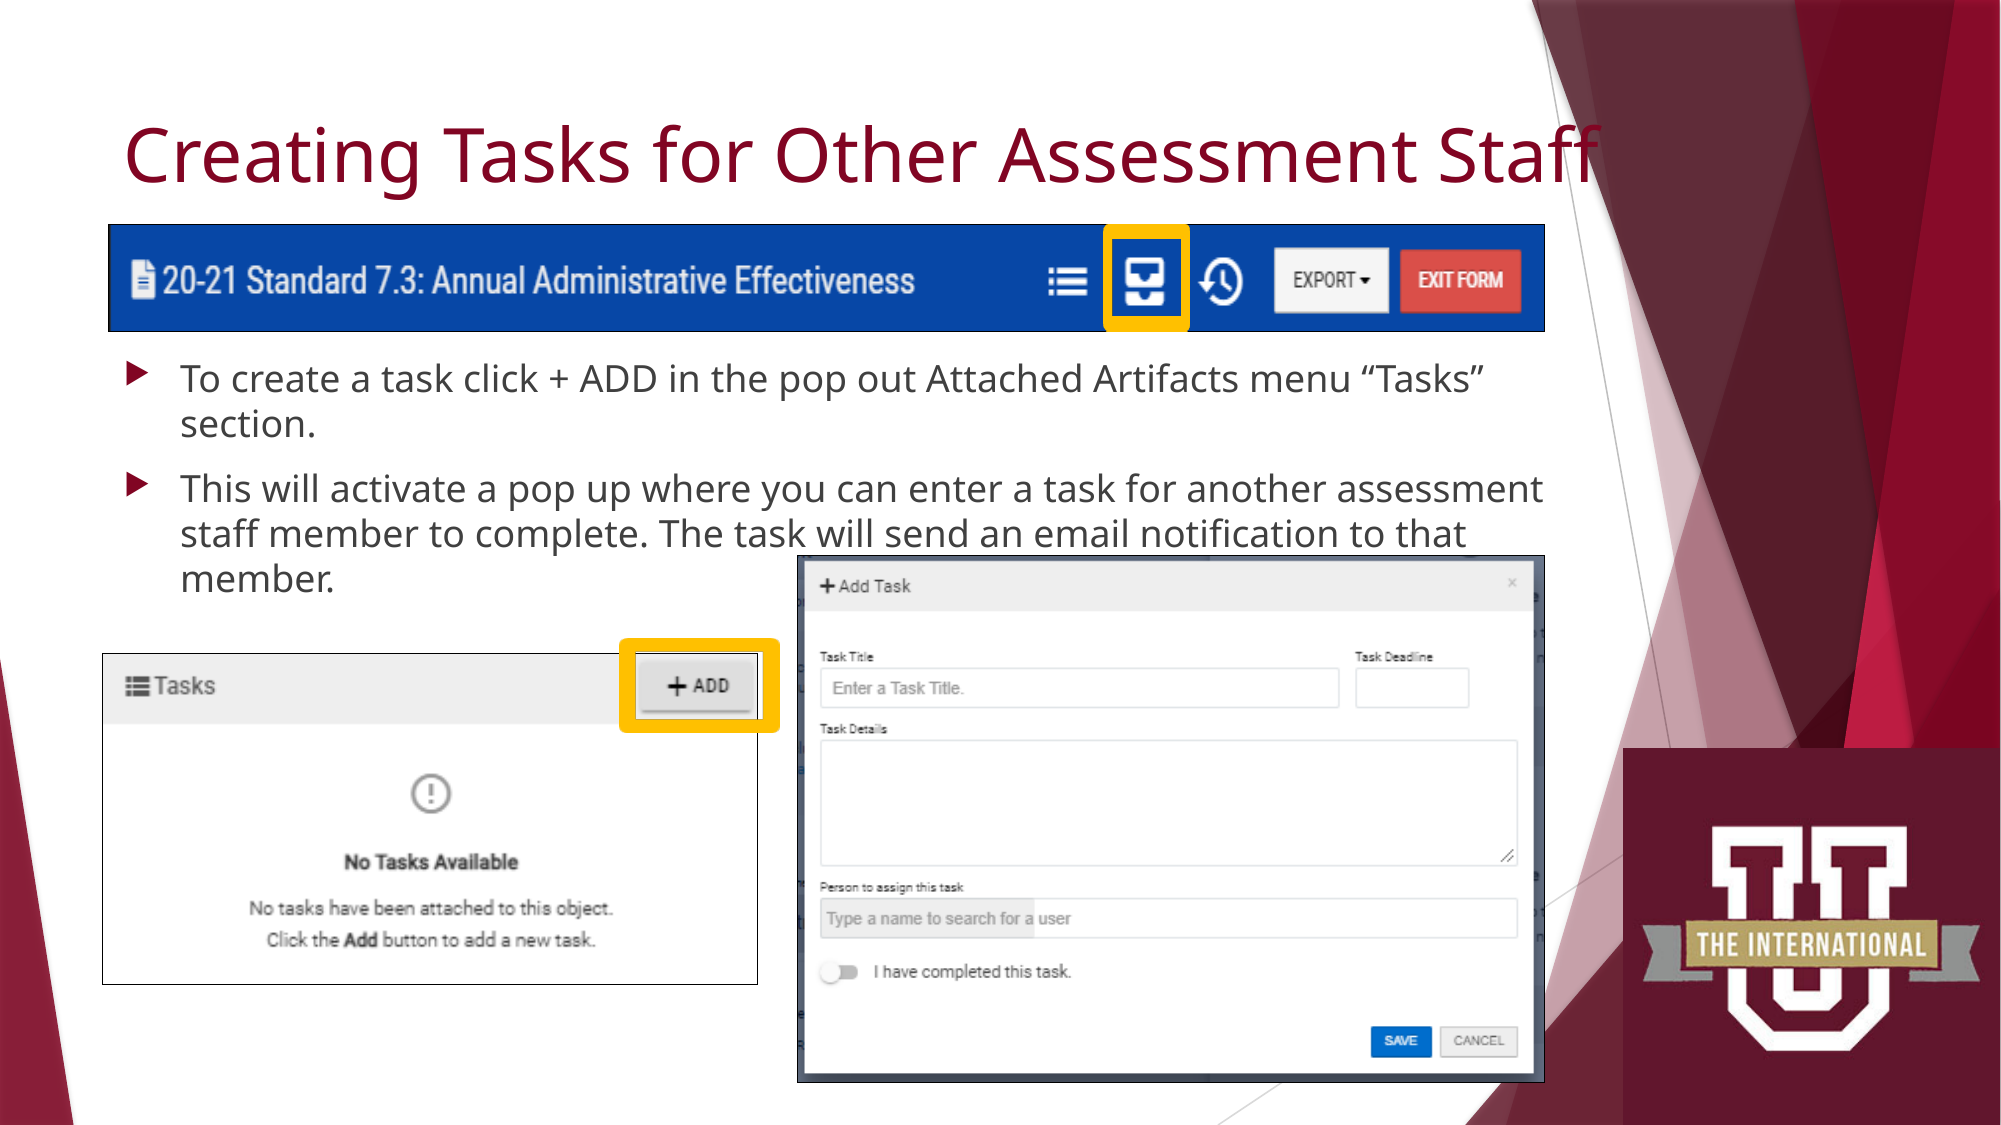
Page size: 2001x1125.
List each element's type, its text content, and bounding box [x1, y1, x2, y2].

picture [101, 638, 781, 985]
title Creating Tasks for Other Assessment Staff [108, 99, 1622, 317]
picture [796, 555, 1545, 1083]
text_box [108, 224, 1545, 333]
picture [1623, 747, 2000, 1125]
list To create a task click + ADD in the pop out Attached Artifacts menu “Tasks” section. This will activate a pop up where you can enter a task for another assessment staff member to complete. The task will send an email notification to that member. [108, 347, 1624, 895]
